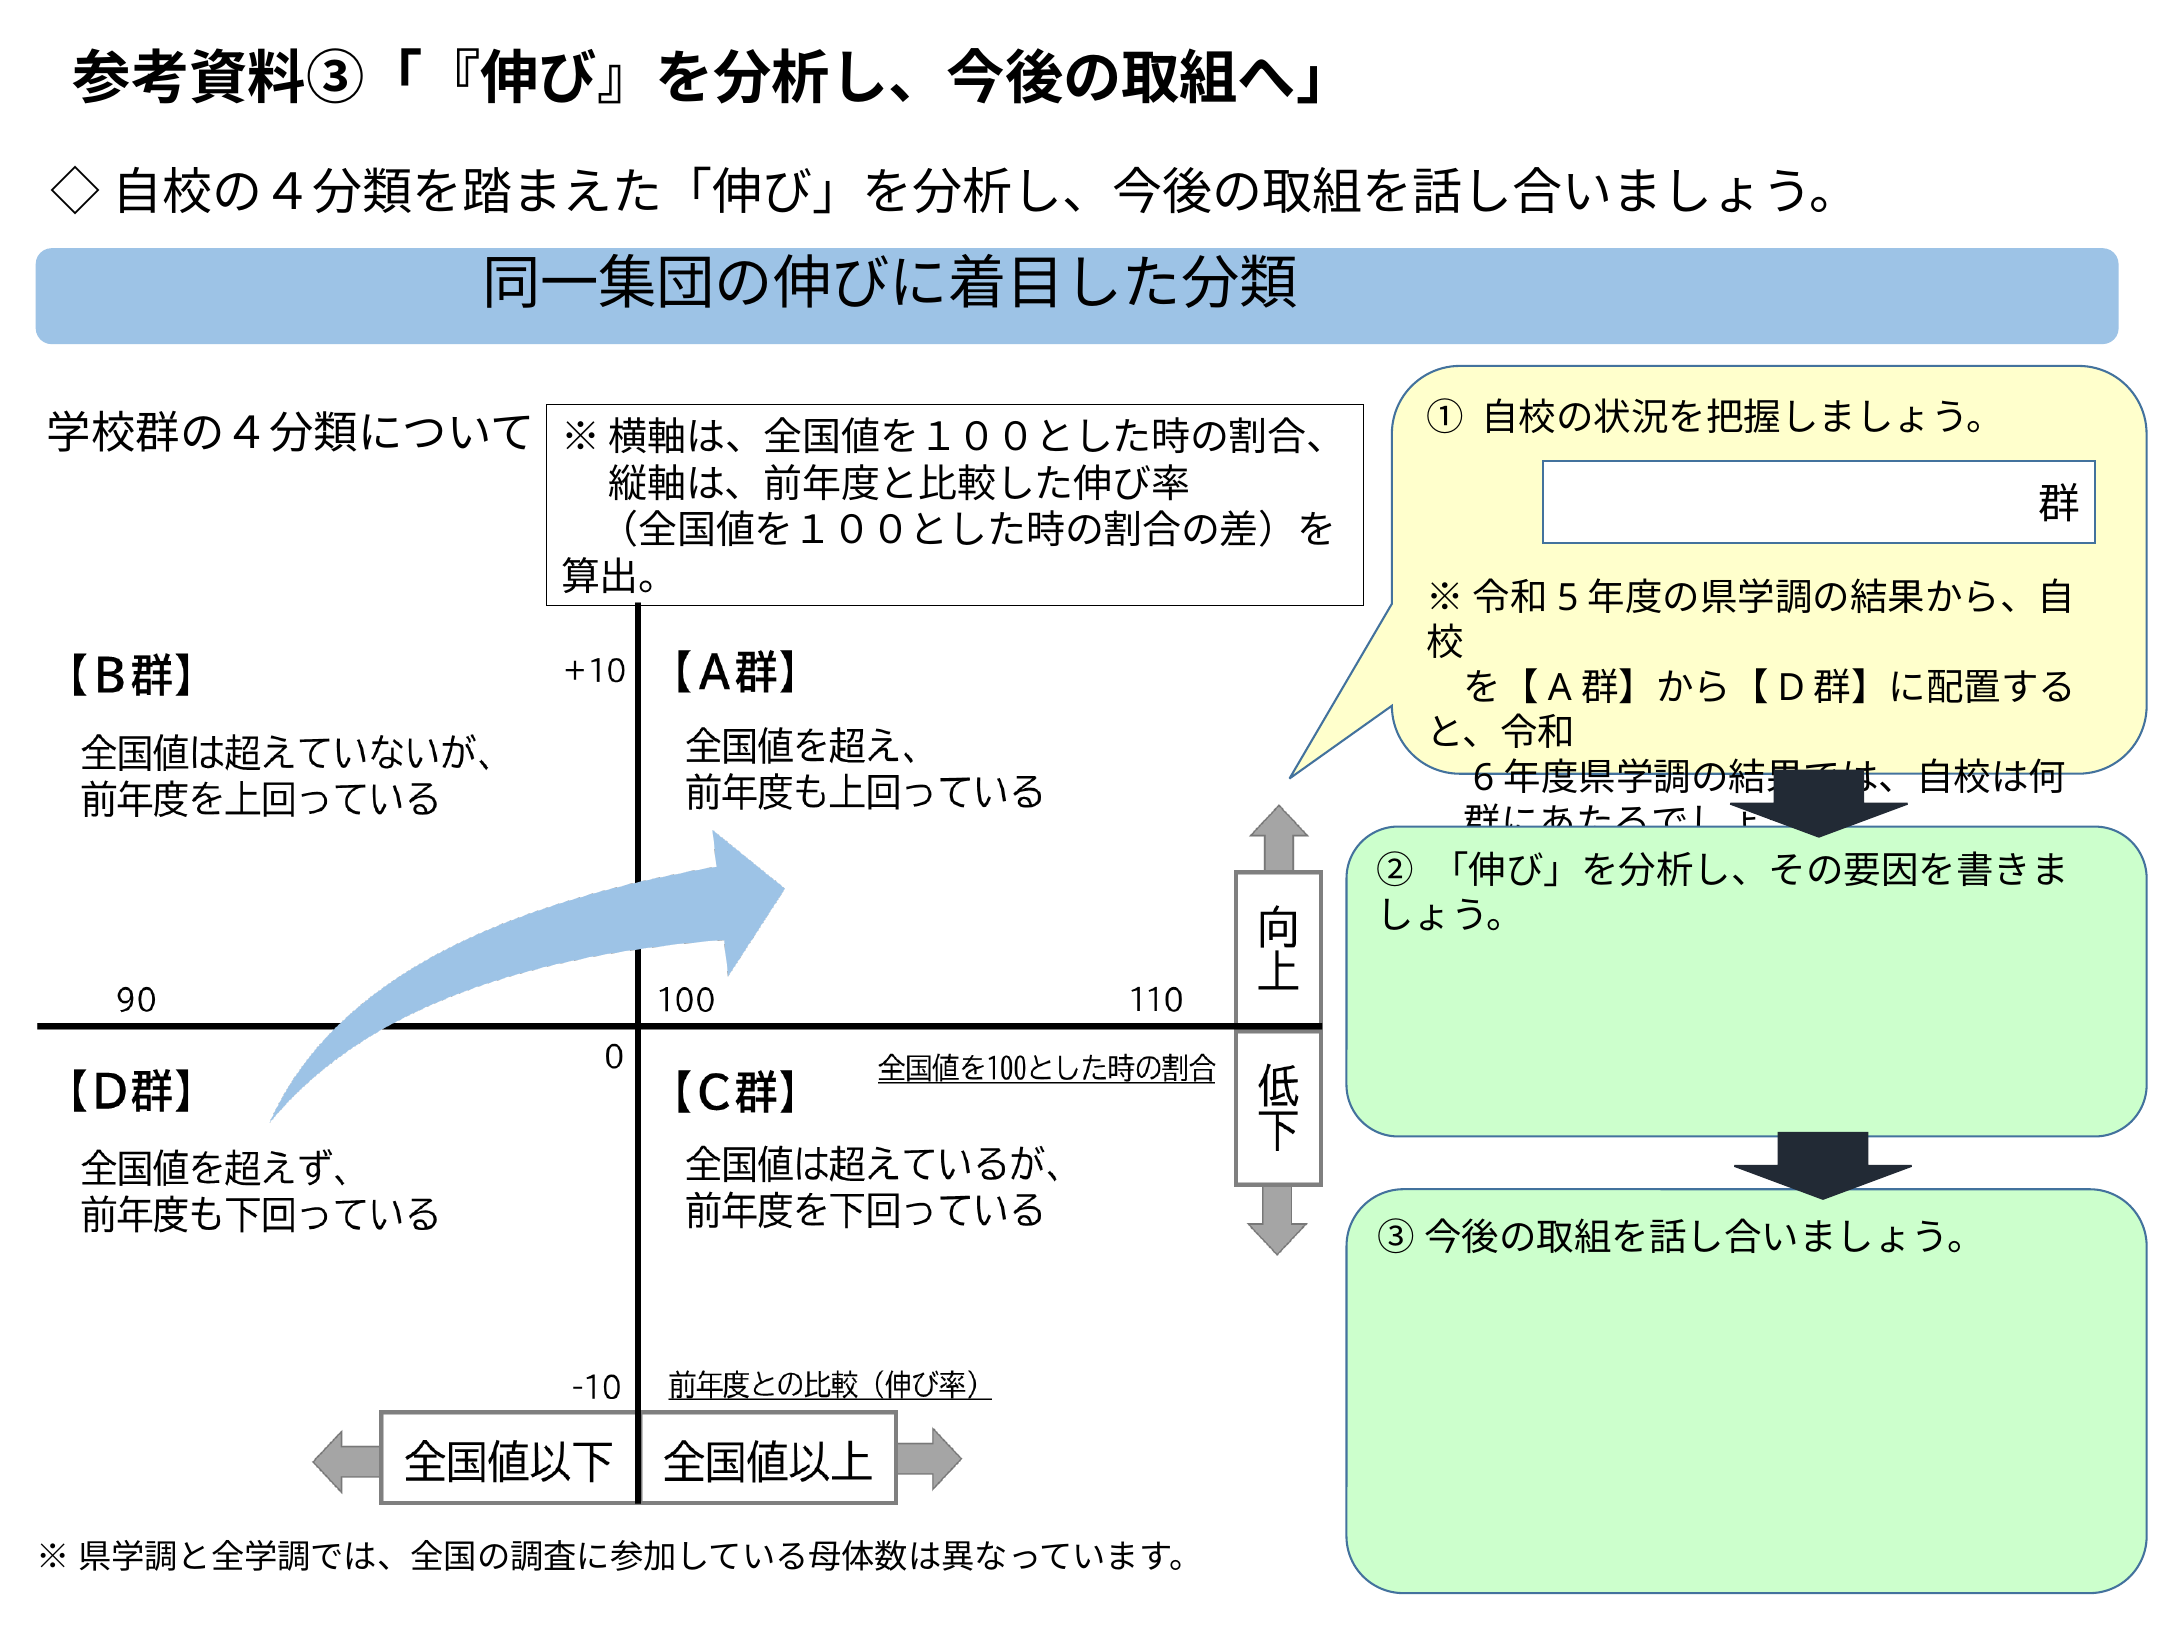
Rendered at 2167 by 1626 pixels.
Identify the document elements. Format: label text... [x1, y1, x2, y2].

text_box 学校群の４分類について [32, 396, 550, 465]
text_box ※県学調と全学調では、全国の調査に参加している母体数は異なっています。 [22, 1528, 1506, 1583]
text_box [1729, 769, 1908, 838]
text_box ① 自校の状況を把握しましょう。 ※令和5年度の県学調の結果から、自校 を【A群】から【D群】に配置すると、令和 6年度県学調の結果では、自校は何 群にあたるでしょうか。 [1325, 364, 2148, 775]
text_box ② 「伸び」を分析し、その要因を書きましょう。 [1345, 825, 2148, 1138]
text_box 参考資料③「『伸び』を分析し、今後の取組へ」 [0, 40, 1895, 131]
text_box [1734, 1131, 1912, 1200]
text_box ※横軸は、全国値を１００とした時の割合、 縦軸は、前年度と比較した伸び率 （全国値を１００とした時の割合の差）を算出。 [546, 404, 1364, 606]
text_box 同一集団の伸びに着目した分類 [34, 247, 2120, 346]
text_box ◇自校の４分類を踏まえた「伸び」を分析し、今後の取組を話し合いましょう。 [35, 151, 2167, 227]
text_box ③今後の取組を話し合いましょう。 [1345, 1188, 2148, 1595]
picture [22, 602, 1325, 1511]
text_box 群 [1542, 460, 2096, 544]
